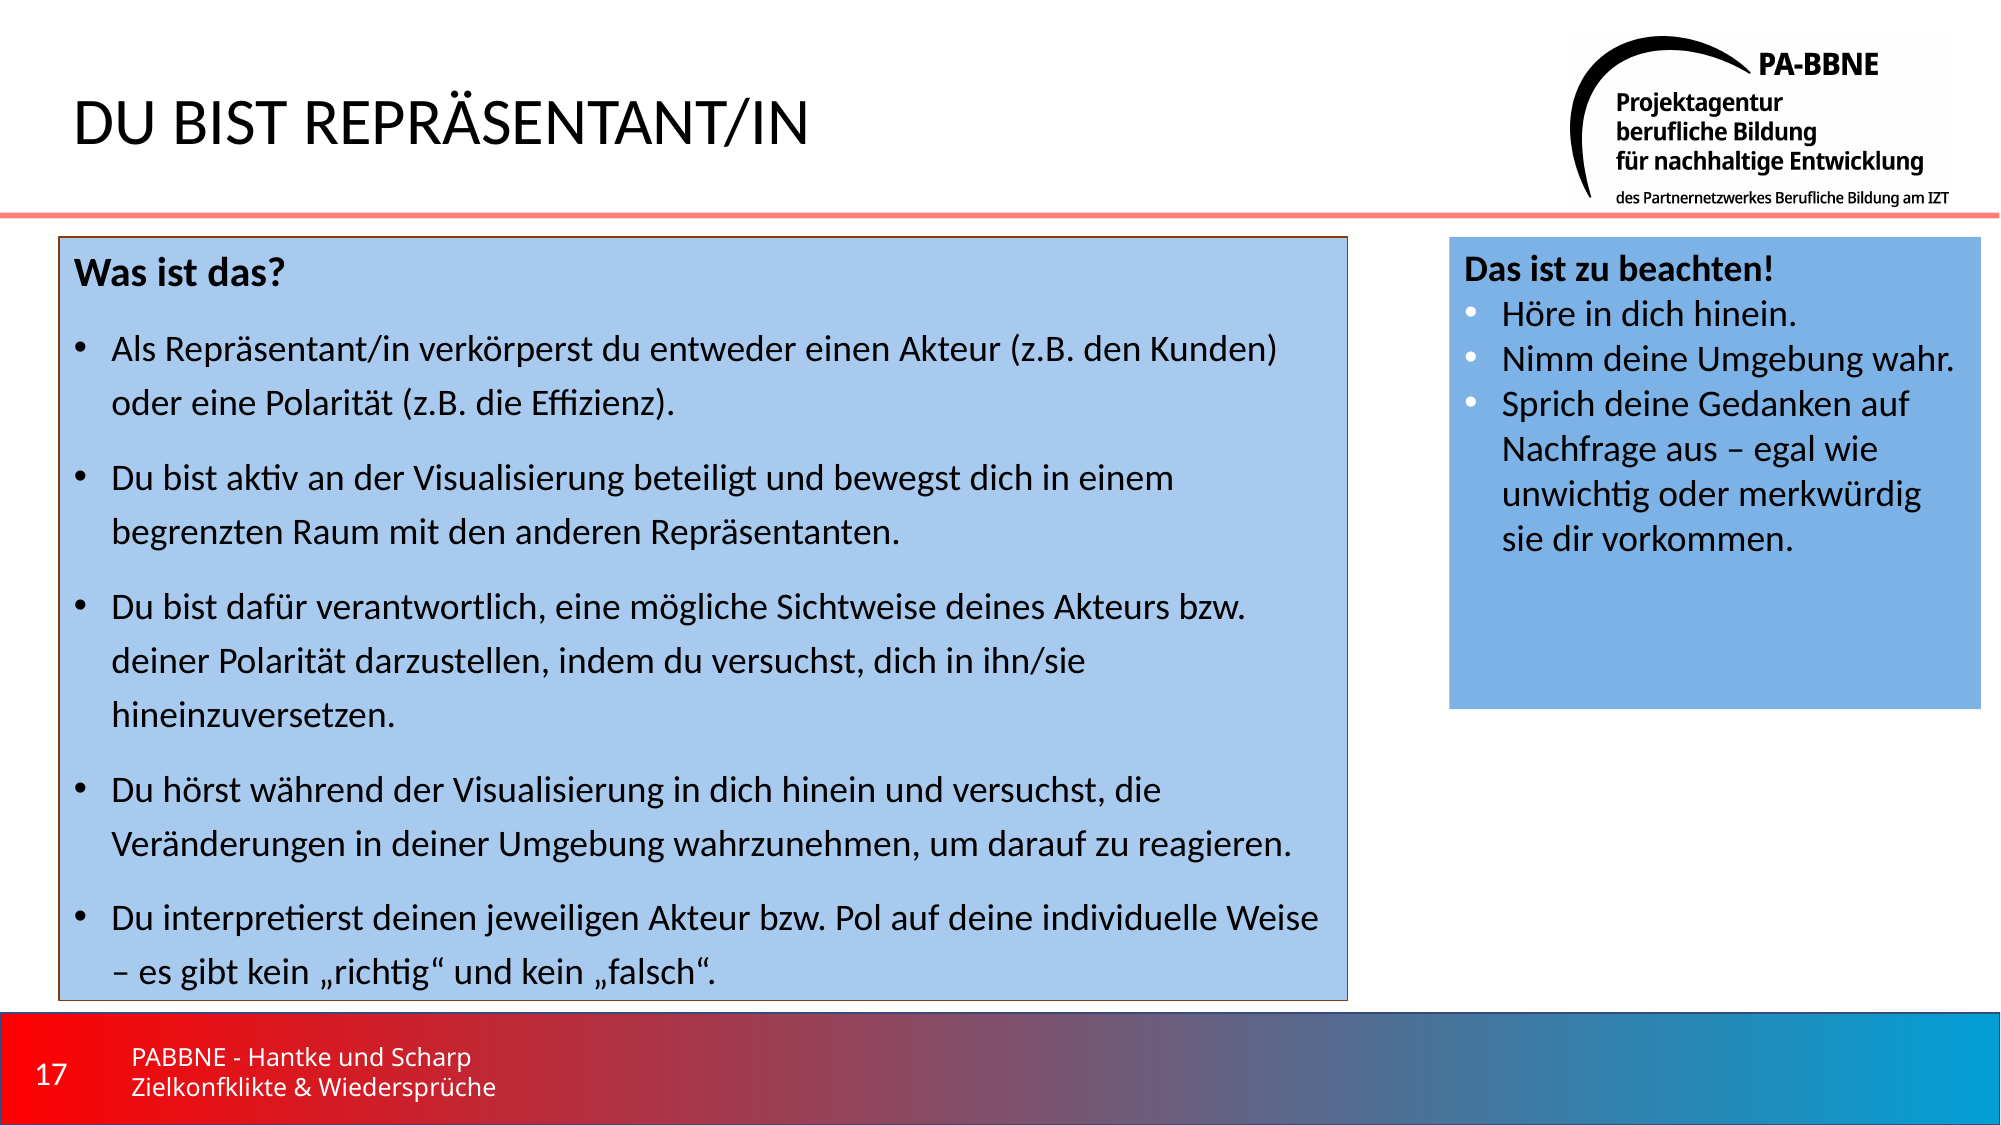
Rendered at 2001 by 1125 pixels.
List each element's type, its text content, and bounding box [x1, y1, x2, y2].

slide_number ‹#› [0, 1026, 102, 1118]
footer PABBNE - Hantke und Scharp Zielkonfklikte & Wiedersprüche [116, 1026, 534, 1118]
picture [1570, 36, 1949, 207]
text_box Was ist das? Als Repräsentant/in verkörperst du entweder einen Akteur (z.B. den Kunden) oder eine Polarität (z.B. die Effizienz). Du bist aktiv an der Visualisierung beteiligt und bewegst dich in einem begrenzten Raum mit den anderen Repräsentanten. Du bist dafür verantwortlich, eine mögliche Sichtweise deines Akteurs bzw. deiner Polarität darzustellen, indem du versuchst, dich in ihn/sie hineinzuversetzen. Du hörst während der Visualisierung in dich hinein und versuchst, die Veränderungen in deiner Umgebung wahrzunehmen, um darauf zu reagieren. Du interpretierst deinen jeweiligen Akteur bzw. Pol auf deine individuelle Weise – es gibt kein „richtig“ und kein „falsch“. [58, 236, 1348, 1001]
title DU BIST REPRÄSENTANT/IN [59, 29, 1536, 207]
text_box Das ist zu beachten! Höre in dich hinein. Nimm deine Umgebung wahr. Sprich deine Gedanken auf Nachfrage aus – egal wie unwichtig oder merkwürdig sie dir vorkommen. [1449, 236, 1981, 710]
